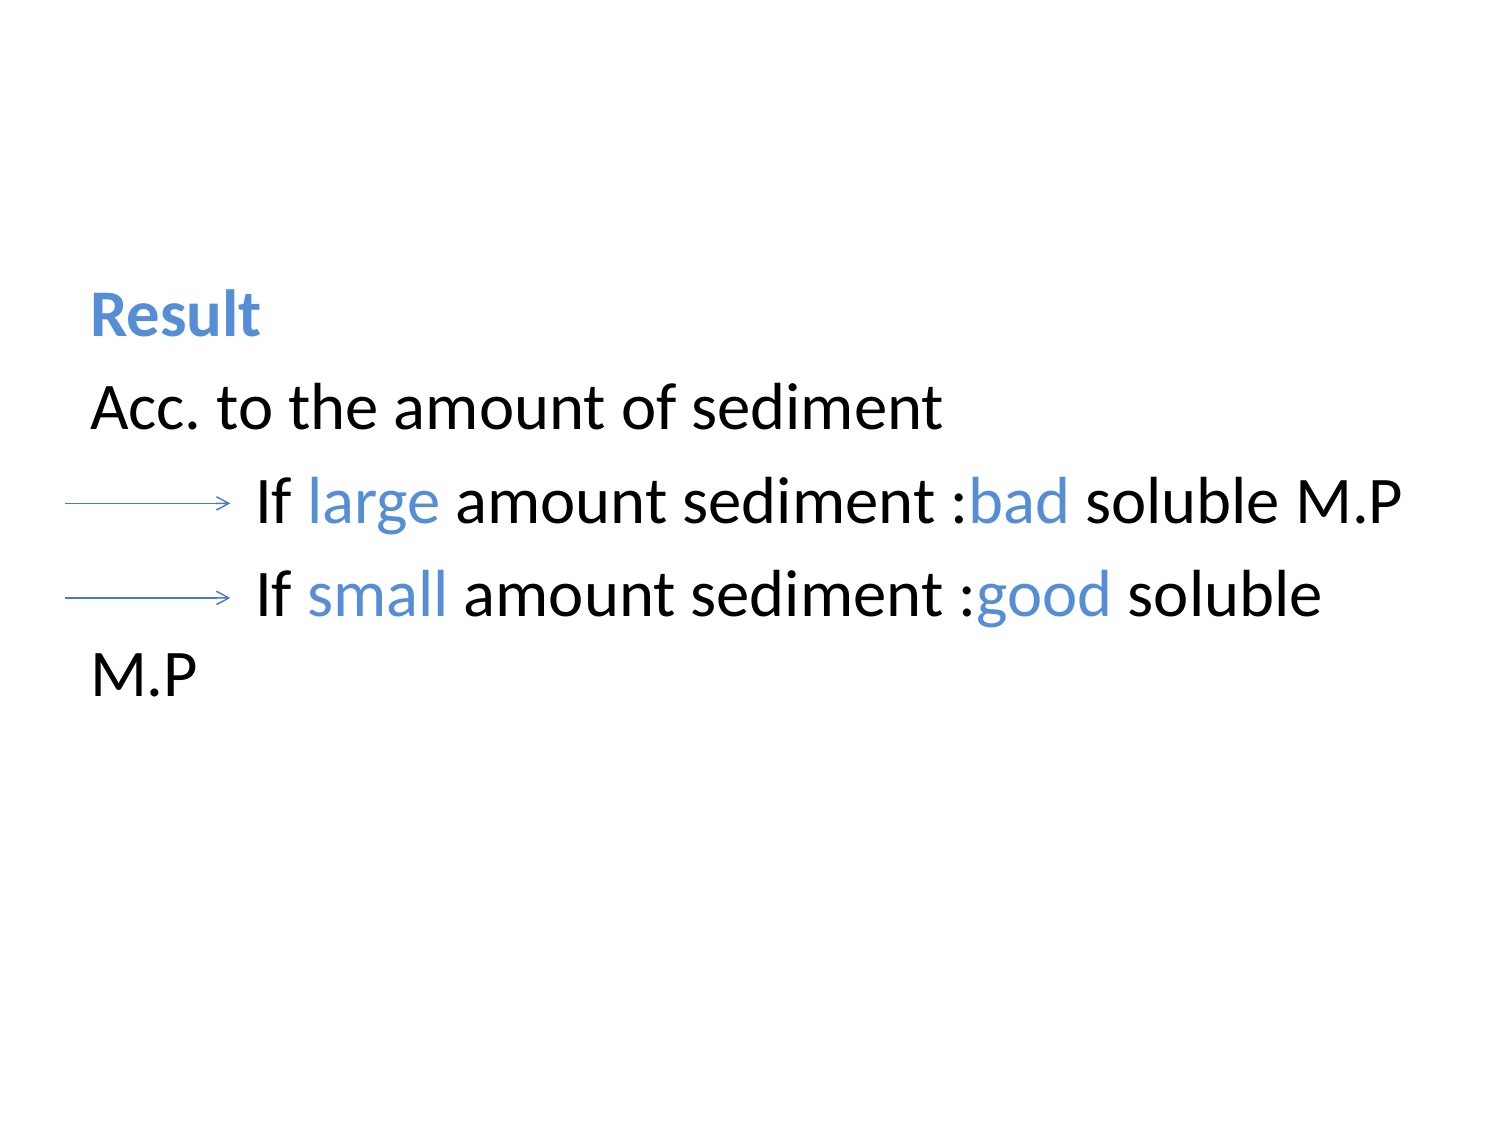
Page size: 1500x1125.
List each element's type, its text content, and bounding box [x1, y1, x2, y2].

list Result Acc. to the amount of sediment If large amount sediment :bad soluble M.P If small amount sediment :good soluble M.P [75, 262, 1425, 1005]
